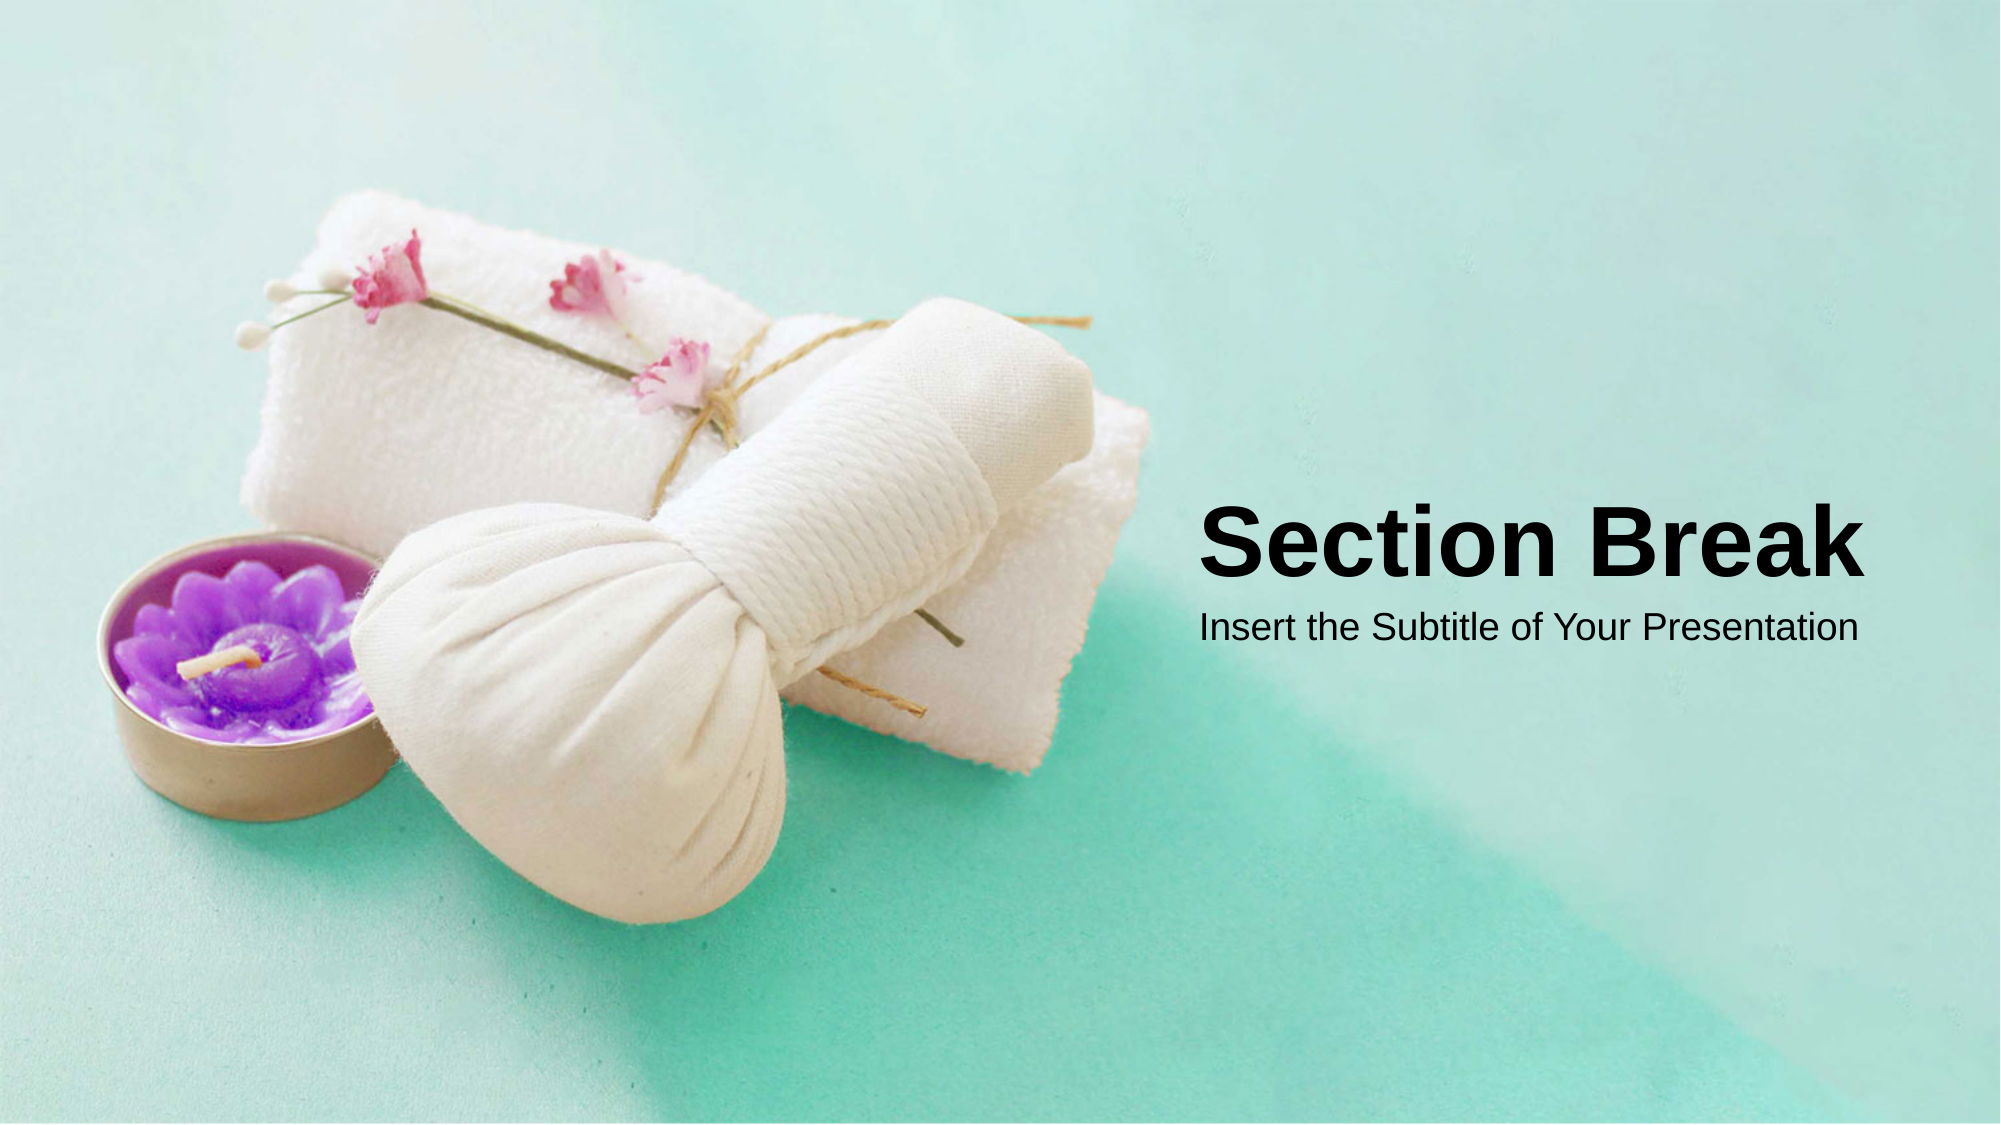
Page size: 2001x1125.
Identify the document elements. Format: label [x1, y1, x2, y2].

picture [0, 0, 2001, 1125]
text_box [1184, 468, 1918, 657]
